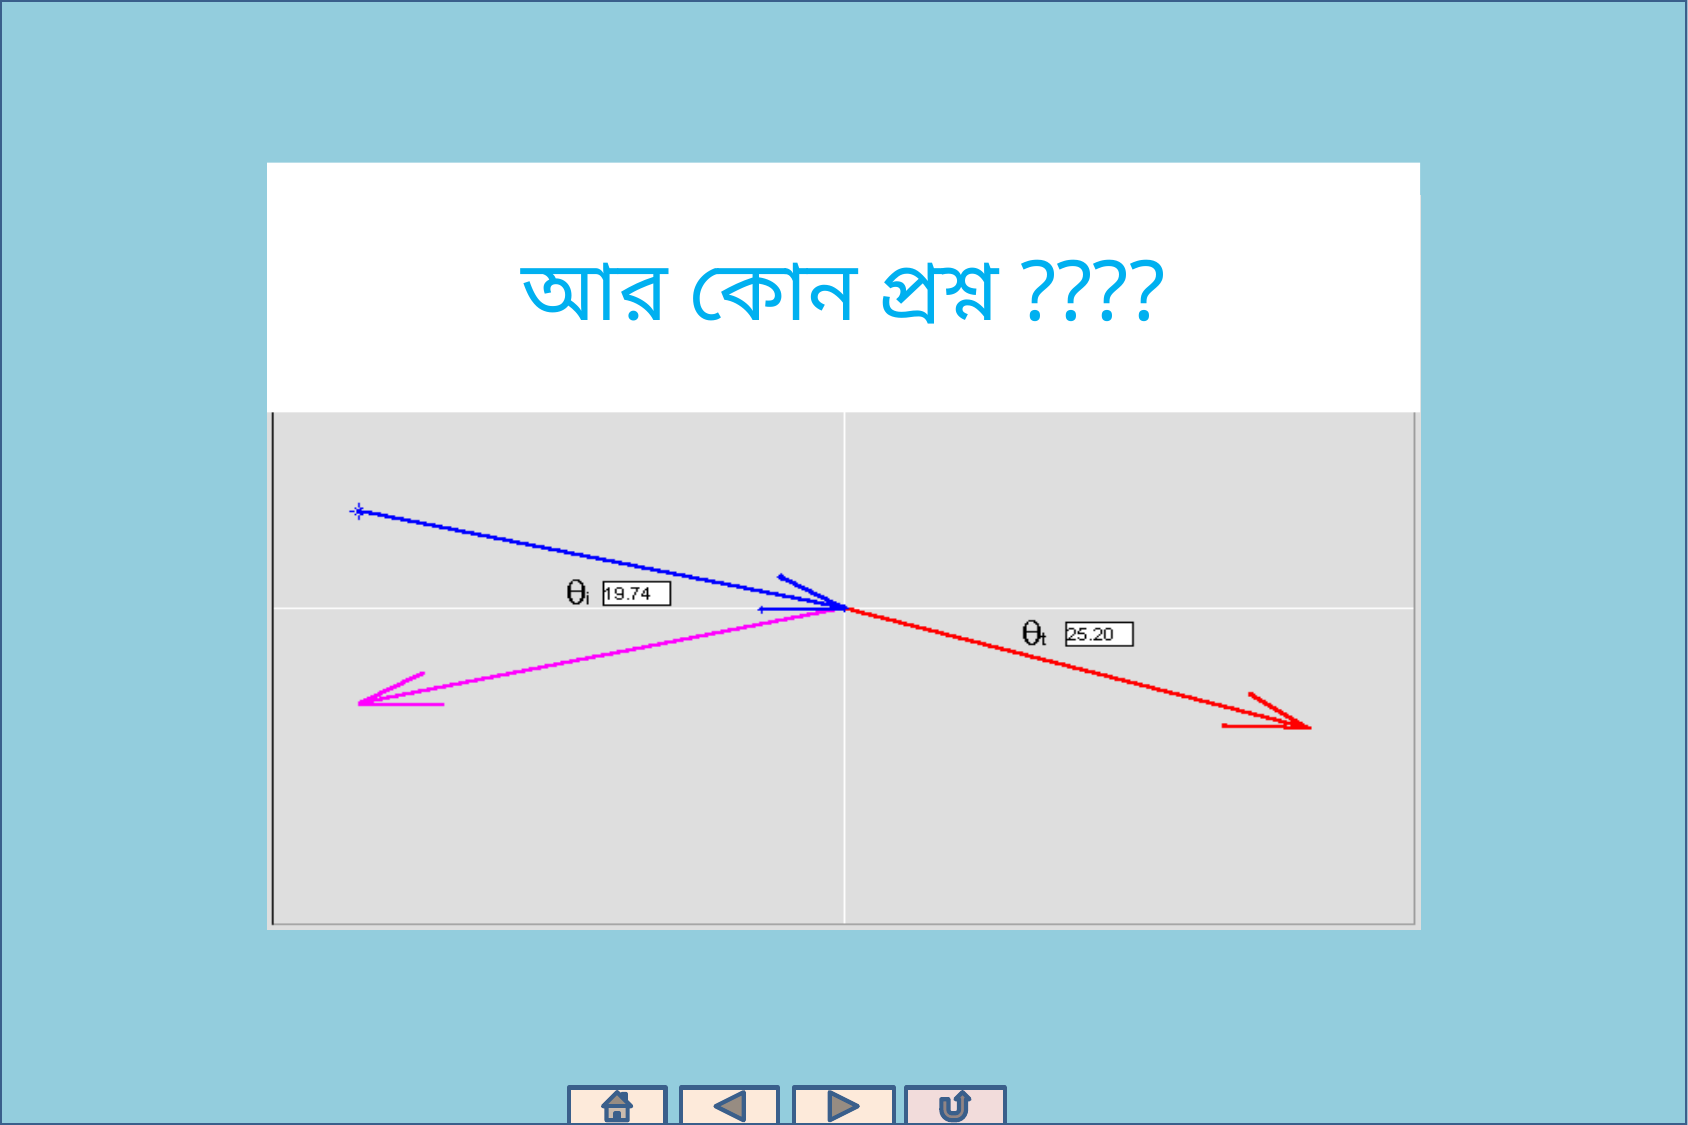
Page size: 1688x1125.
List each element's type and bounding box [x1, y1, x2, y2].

text_box [266, 162, 1421, 930]
text_box [0, 0, 1688, 1125]
text_box [568, 1087, 1005, 1125]
